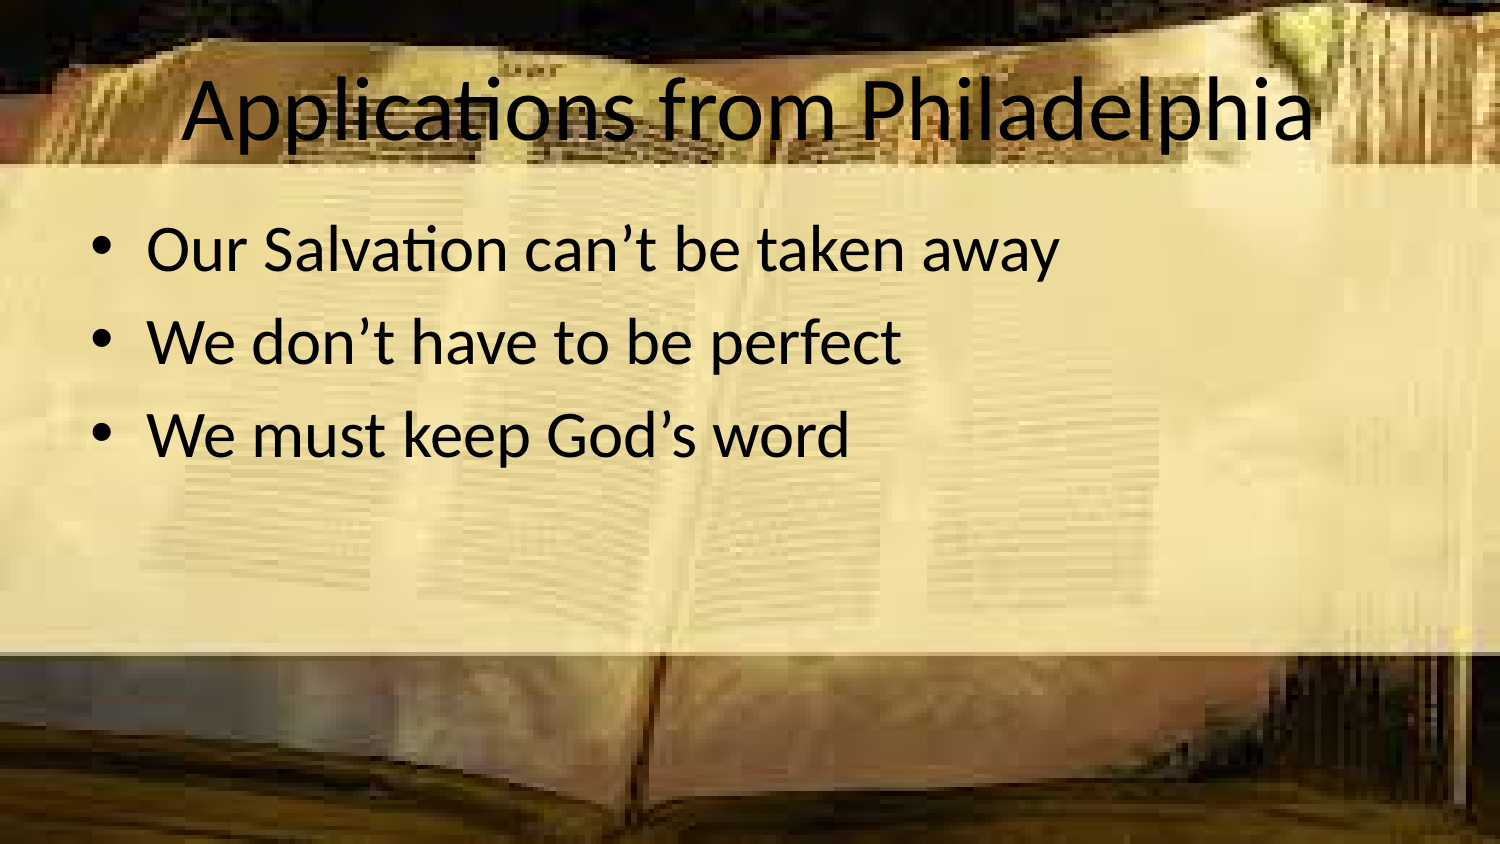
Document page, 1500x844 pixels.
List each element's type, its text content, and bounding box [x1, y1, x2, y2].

title Applications from Philadelphia [75, 33, 1425, 175]
list Our Salvation can’t be taken away We don’t have to be perfect We must keep God’s word [75, 196, 1425, 754]
picture [0, 0, 1500, 844]
